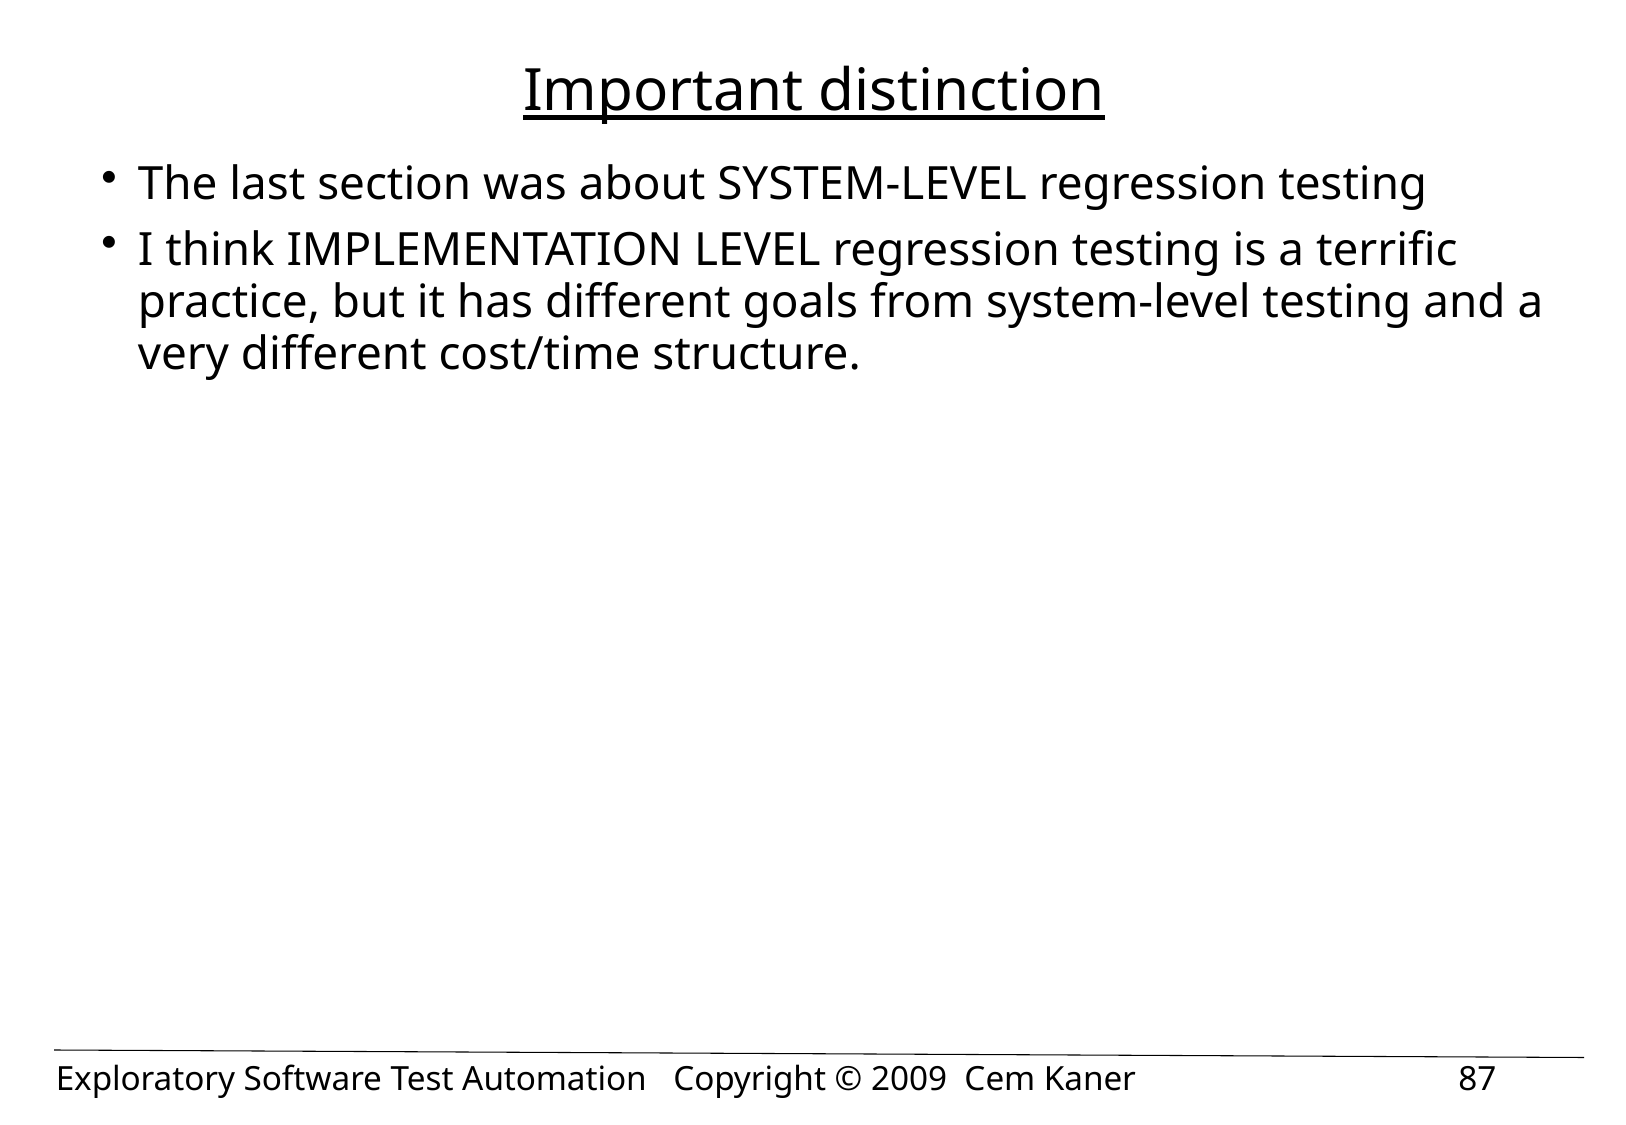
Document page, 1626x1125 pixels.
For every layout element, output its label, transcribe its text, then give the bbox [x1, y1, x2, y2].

title Important distinction [67, 24, 1561, 149]
list The last section was about SYSTEM-LEVEL regression testing I think IMPLEMENTATION LEVEL regression testing is a terrific practice, but it has different goals from system-level testing and a very different cost/time structure. [67, 149, 1569, 1023]
